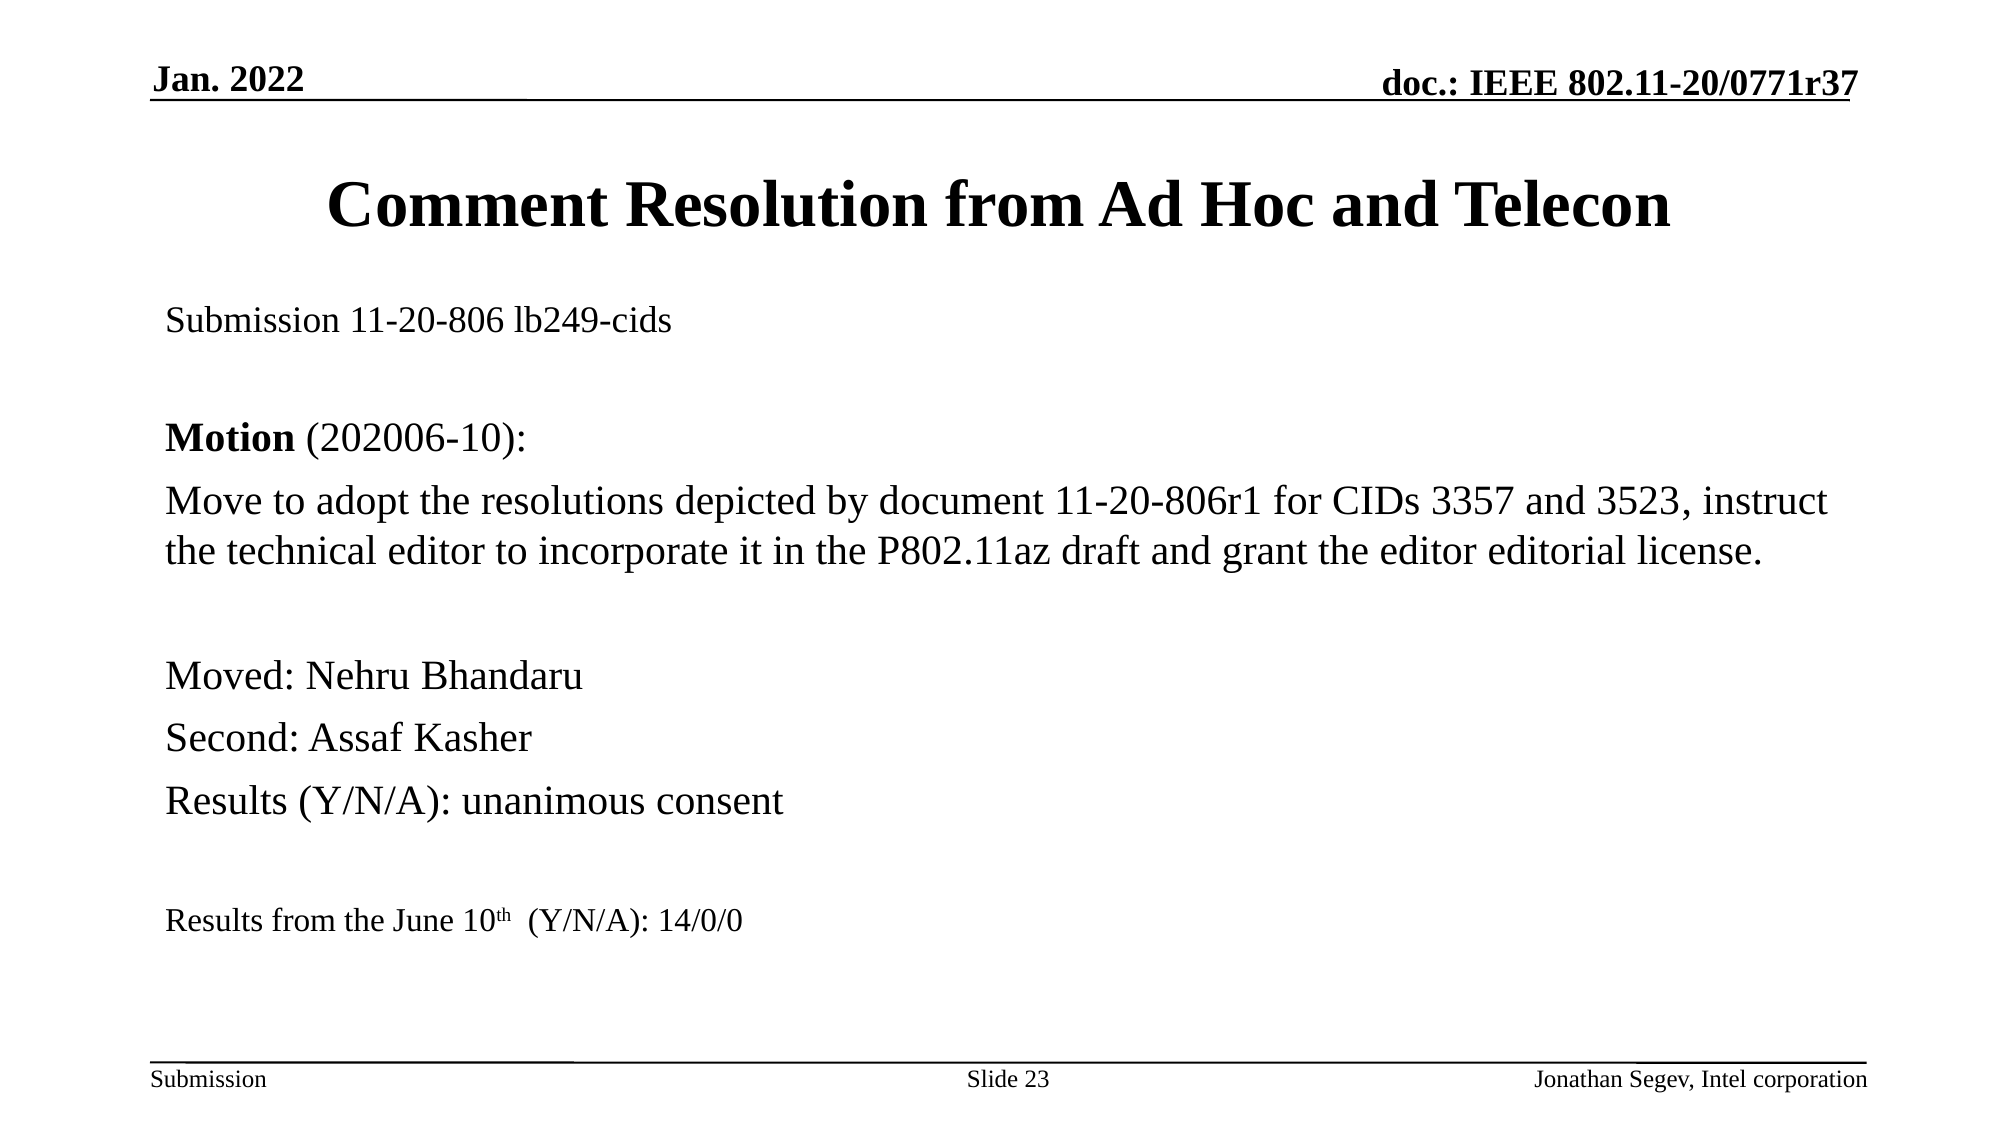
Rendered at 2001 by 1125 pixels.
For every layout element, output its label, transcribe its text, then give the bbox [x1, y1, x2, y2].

slide_number Slide 23 [950, 1061, 1067, 1123]
footer Jonathan Segev, Intel corporation [1171, 1061, 1869, 1093]
title Comment Resolution from Ad Hoc and Telecon [149, 112, 1850, 286]
list Submission 11-20-806 lb249-cids Motion (202006-10): Move to adopt the resolutions depicted by document 11-20-806r1 for CIDs 3357 and 3523, instruct the technical editor to incorporate it in the P802.11az draft and grant the editor editorial license. Moved: Nehru Bhandaru Second: Assaf Kasher Results (Y/N/A): unanimous consent Results from the June 10th (Y/N/A): 14/0/0 [149, 286, 1850, 1000]
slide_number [152, 54, 563, 100]
